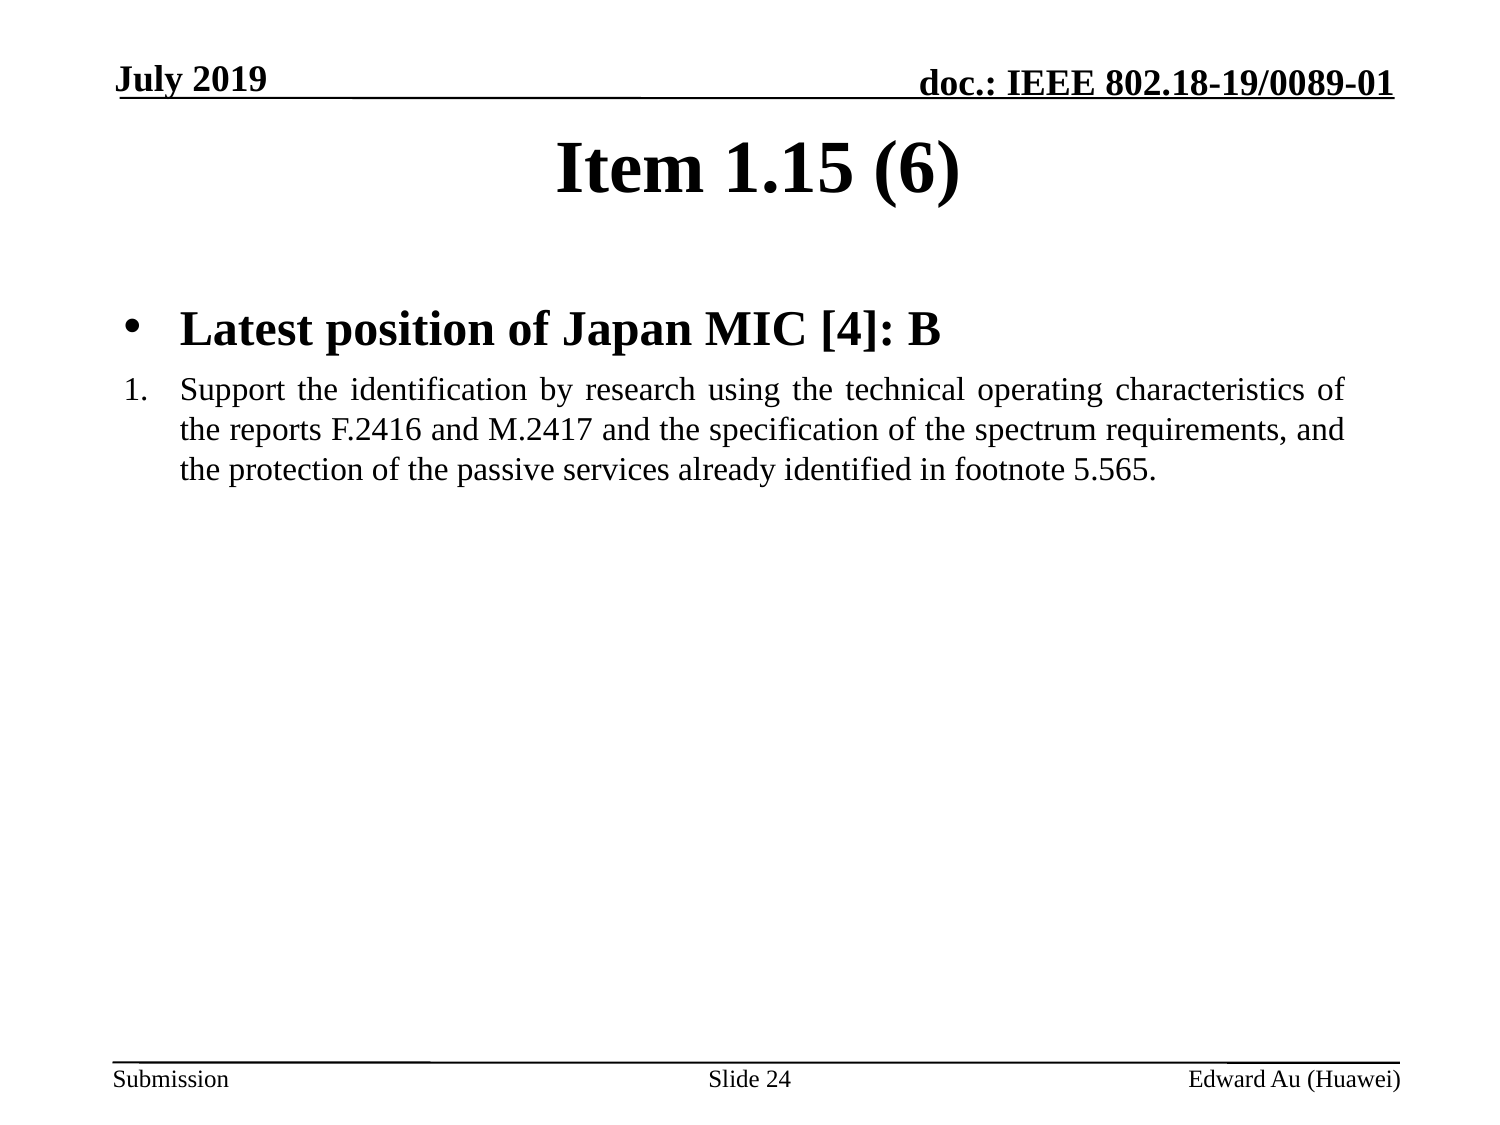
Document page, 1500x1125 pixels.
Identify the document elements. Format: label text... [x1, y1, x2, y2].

footer Edward Au (Huawei) [902, 1061, 1402, 1093]
slide_number Slide 24 [699, 1061, 800, 1123]
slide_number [114, 54, 493, 100]
list Latest position of Japan MIC [4]: B Support the identification by research using the technical operating characteristics of the reports F.2416 and M.2417 and the specification of the spectrum requirements, and the protection of the passive services already identified in footnote 5.565. [108, 287, 1363, 1001]
title Item 1.15 (6) [120, 99, 1396, 226]
